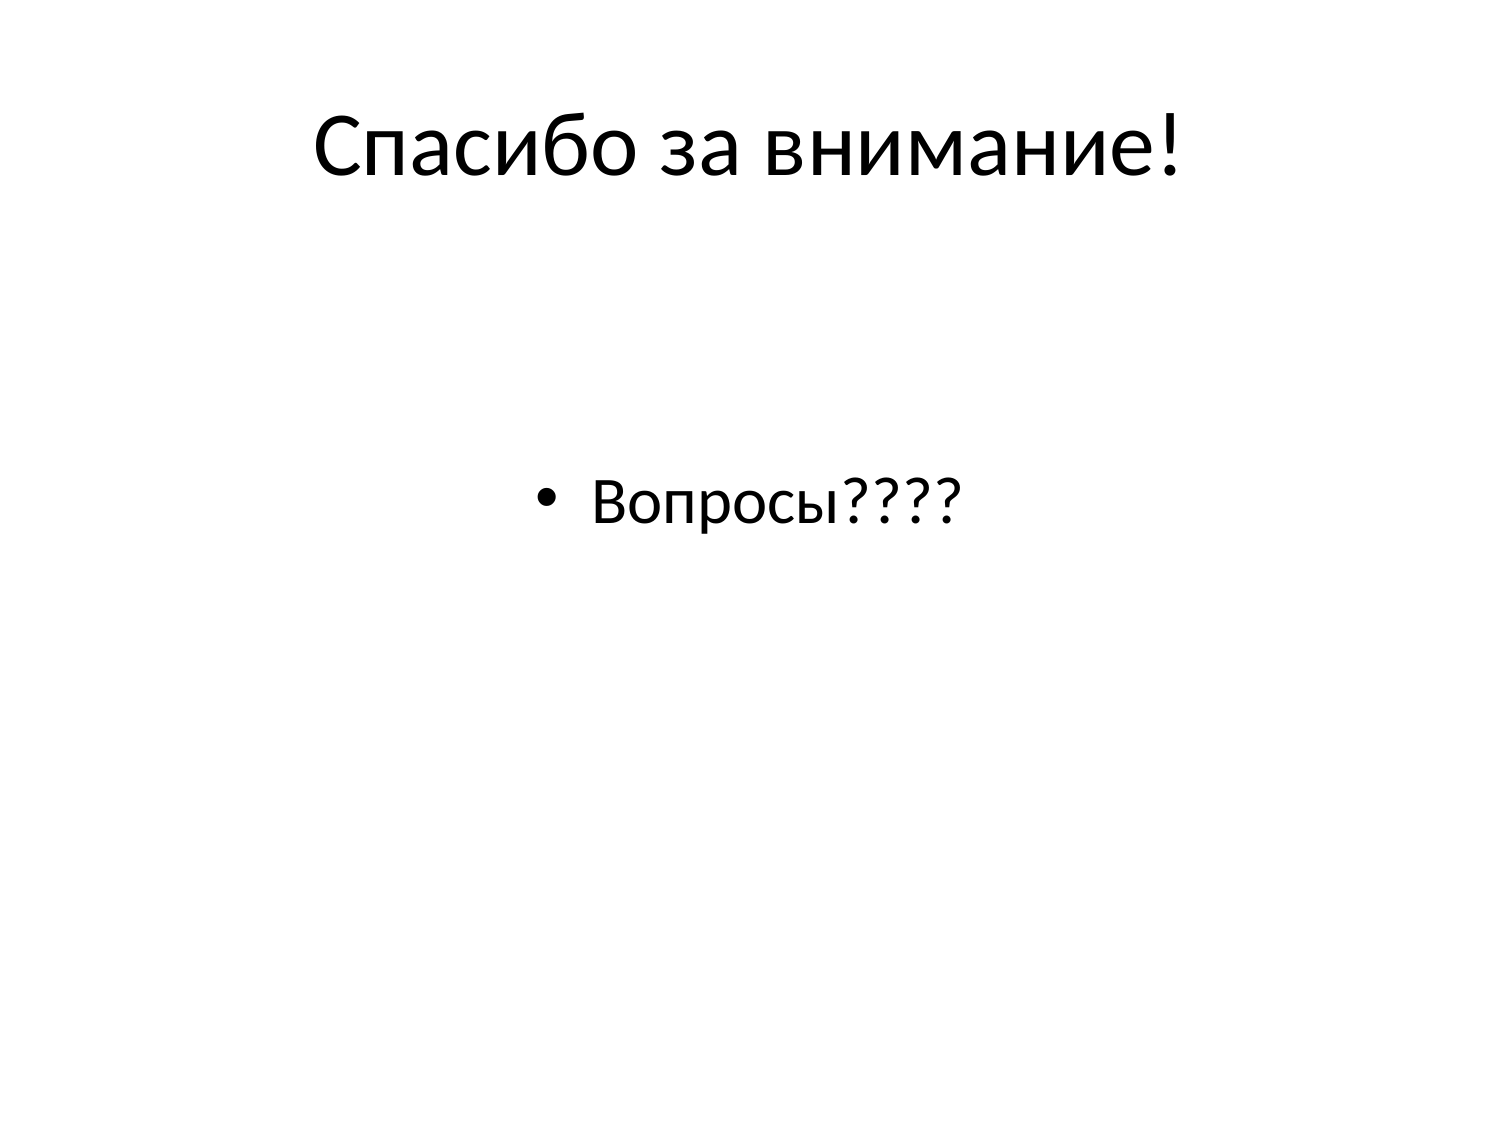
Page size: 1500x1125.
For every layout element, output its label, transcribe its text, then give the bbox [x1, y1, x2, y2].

title Спасибо за внимание! [75, 45, 1425, 233]
list Вопросы???? [75, 262, 1425, 1005]
